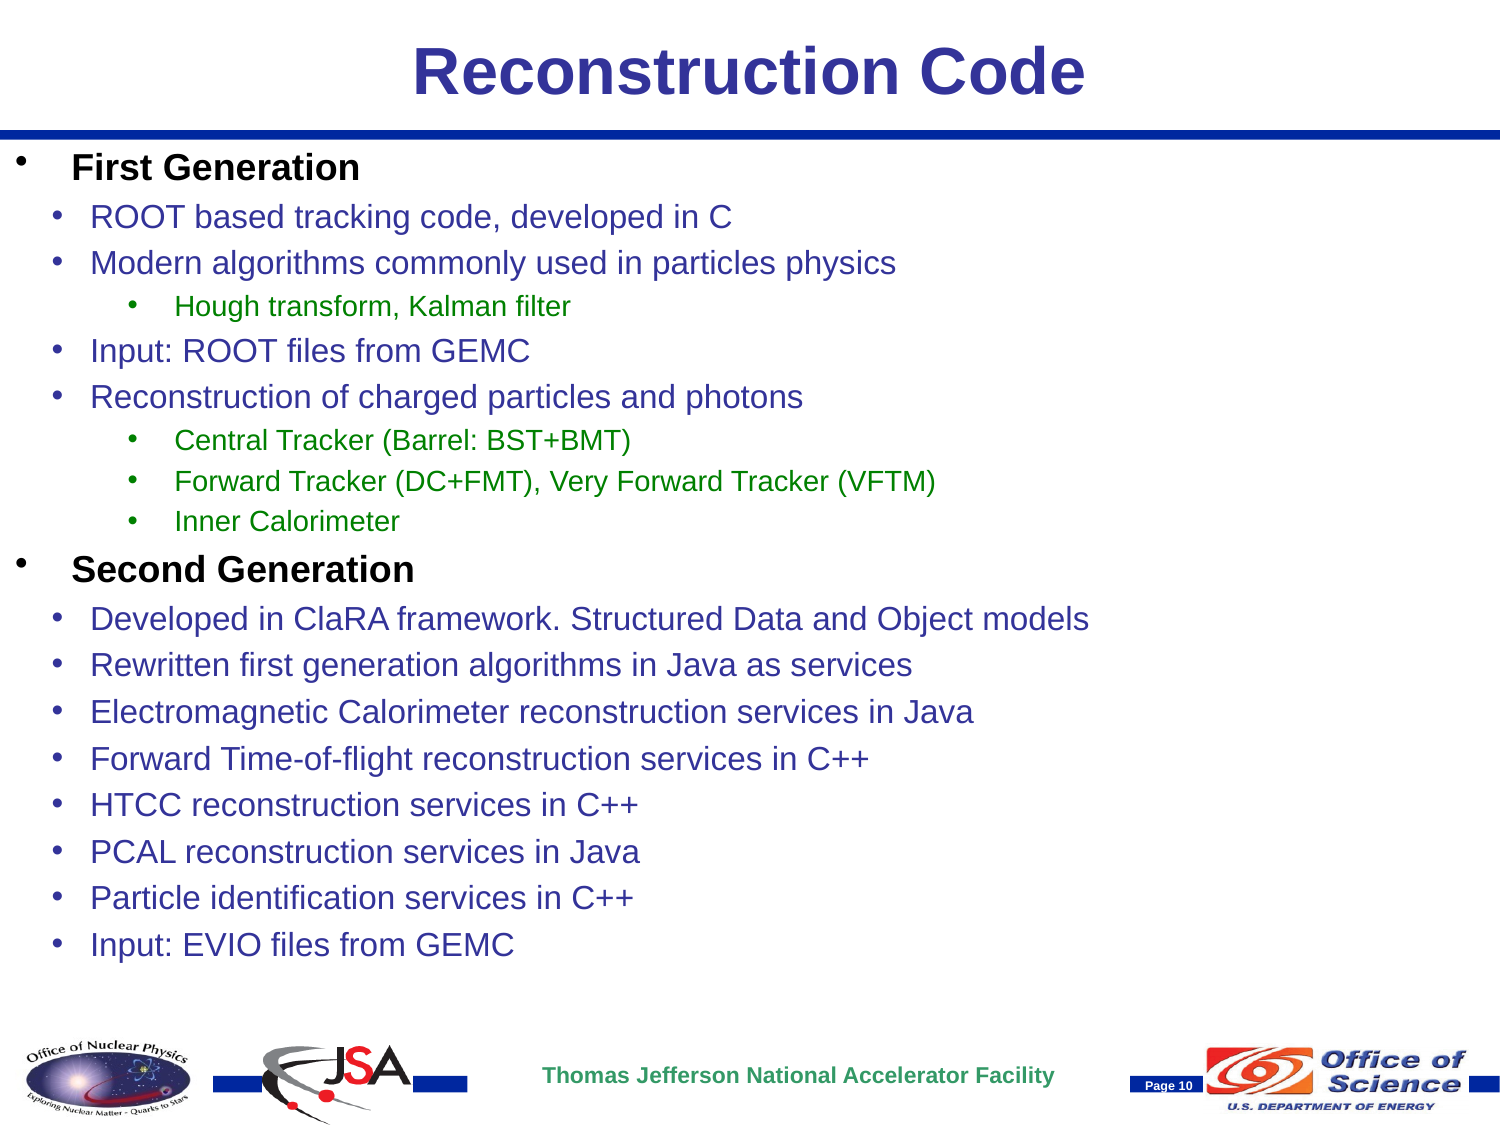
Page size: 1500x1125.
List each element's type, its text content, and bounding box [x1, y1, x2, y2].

text_box First Generation ROOT based tracking code, developed in C Modern algorithms commonly used in particles physics Hough transform, Kalman filter Input: ROOT files from GEMC Reconstruction of charged particles and photons Central Tracker (Barrel: BST+BMT) Forward Tracker (DC+FMT), Very Forward Tracker (VFTM) Inner Calorimeter Second Generation Developed in ClaRA framework. Structured Data and Object models Rewritten first generation algorithms in Java as services Electromagnetic Calorimeter reconstruction services in Java Forward Time-of-flight reconstruction services in C++ HTCC reconstruction services in C++ PCAL reconstruction services in Java Particle identification services in C++ Input: EVIO files from GEMC [0, 135, 1500, 1029]
title Reconstruction Code [0, 0, 1500, 135]
picture [0, 1037, 213, 1125]
picture [1203, 1043, 1469, 1114]
picture [262, 1045, 413, 1125]
